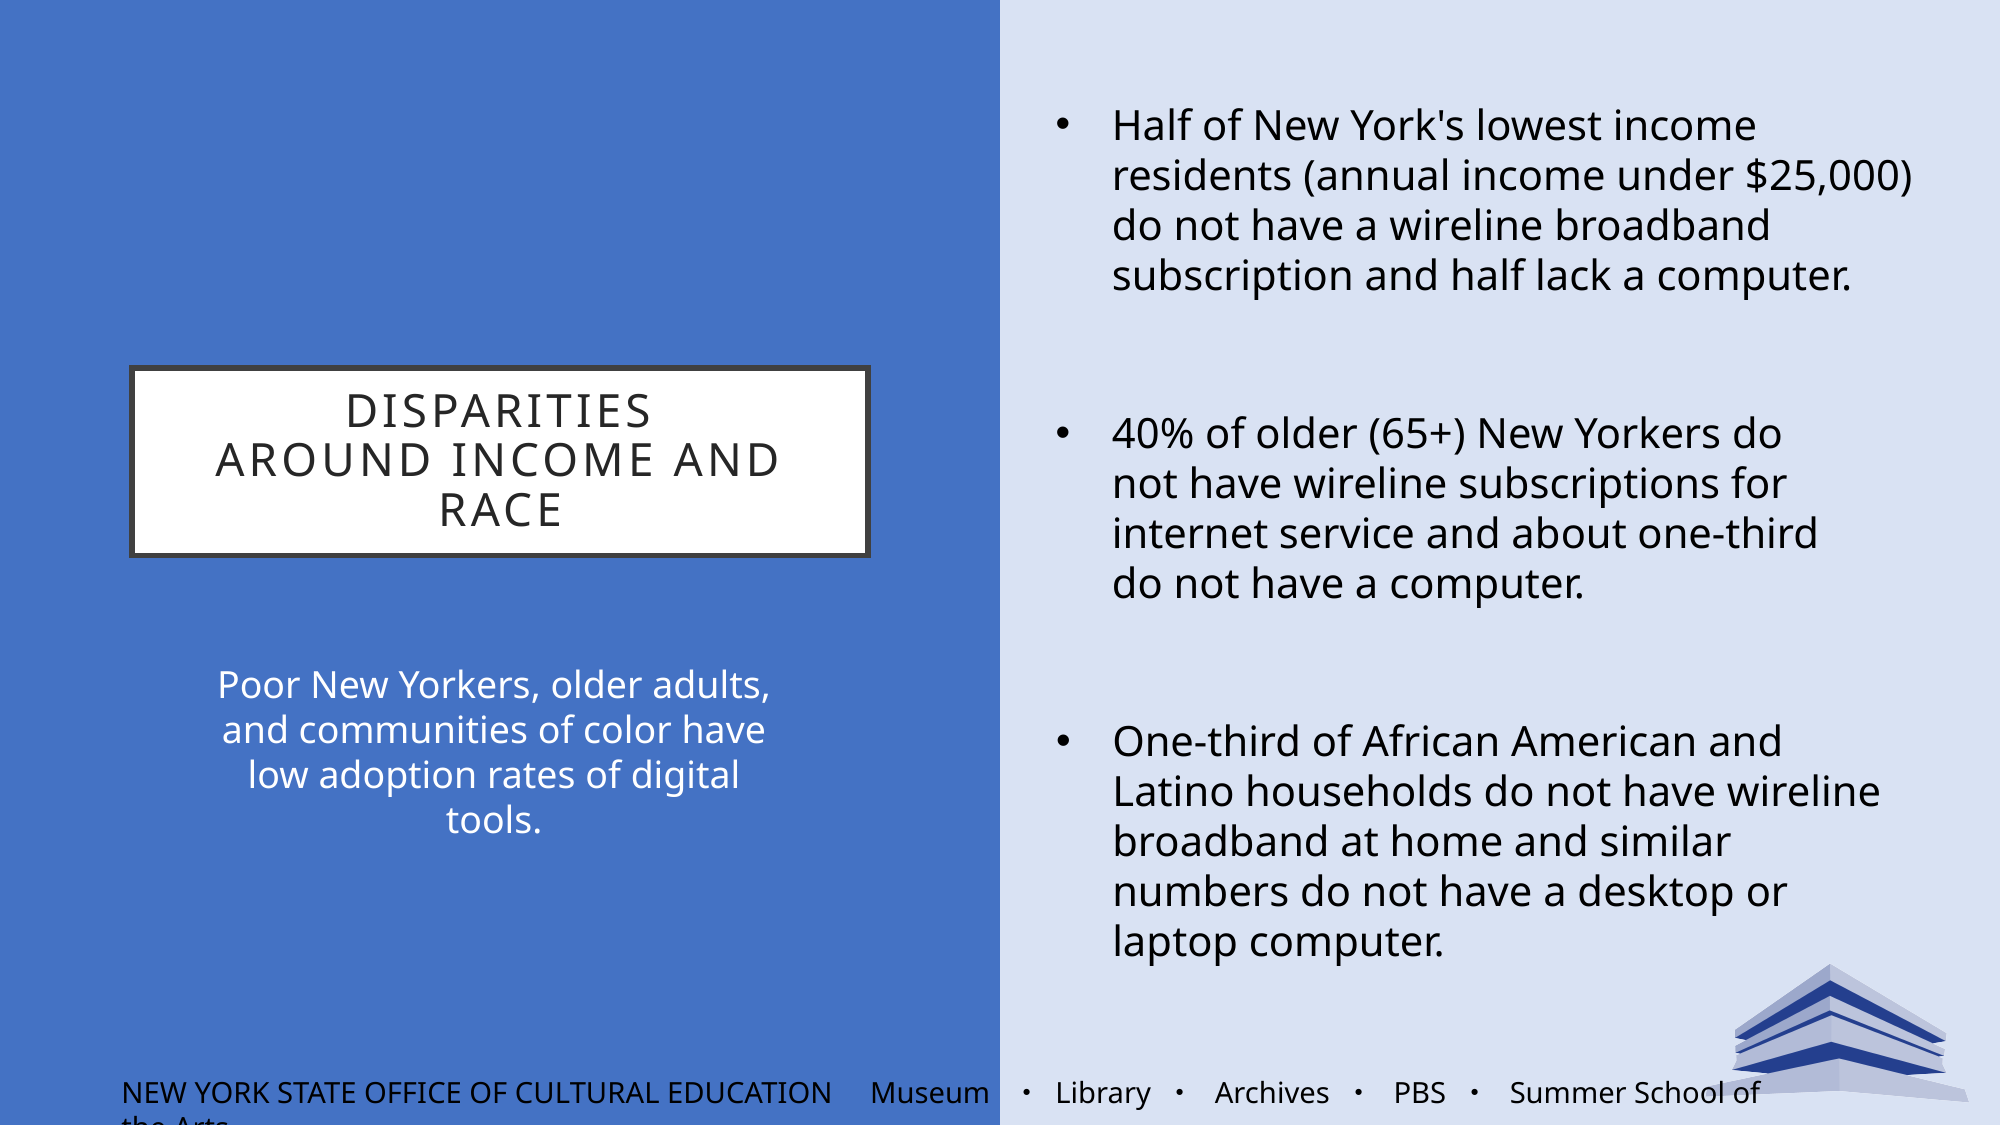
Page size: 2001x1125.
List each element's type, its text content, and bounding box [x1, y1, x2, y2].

title Disparities Around Income and Race [129, 365, 871, 558]
list Poor New Yorkers, older adults, and communities of color have low adoption rates of digital tools. [183, 582, 806, 943]
picture [1702, 959, 1971, 1107]
text_box Half of New York's lowest income residents (annual income under $25,000) do not have a wireline broadband subscription and half lack a computer. [1040, 91, 1951, 307]
text_box NEW YORK STATE OFFICE OF CULTURAL EDUCATION Museum ・ Library ・ Archives ・ PBS ・ Summer School of the Arts [106, 1067, 1796, 1125]
text_box One-third of African American and Latino households do not have wireline broadband at home and similar numbers do not have a desktop or laptop computer. [1041, 707, 1898, 973]
text_box 40% of older (65+) New Yorkers do not have wireline subscriptions for internet service and about one-third do not have a computer. [1040, 399, 1862, 615]
